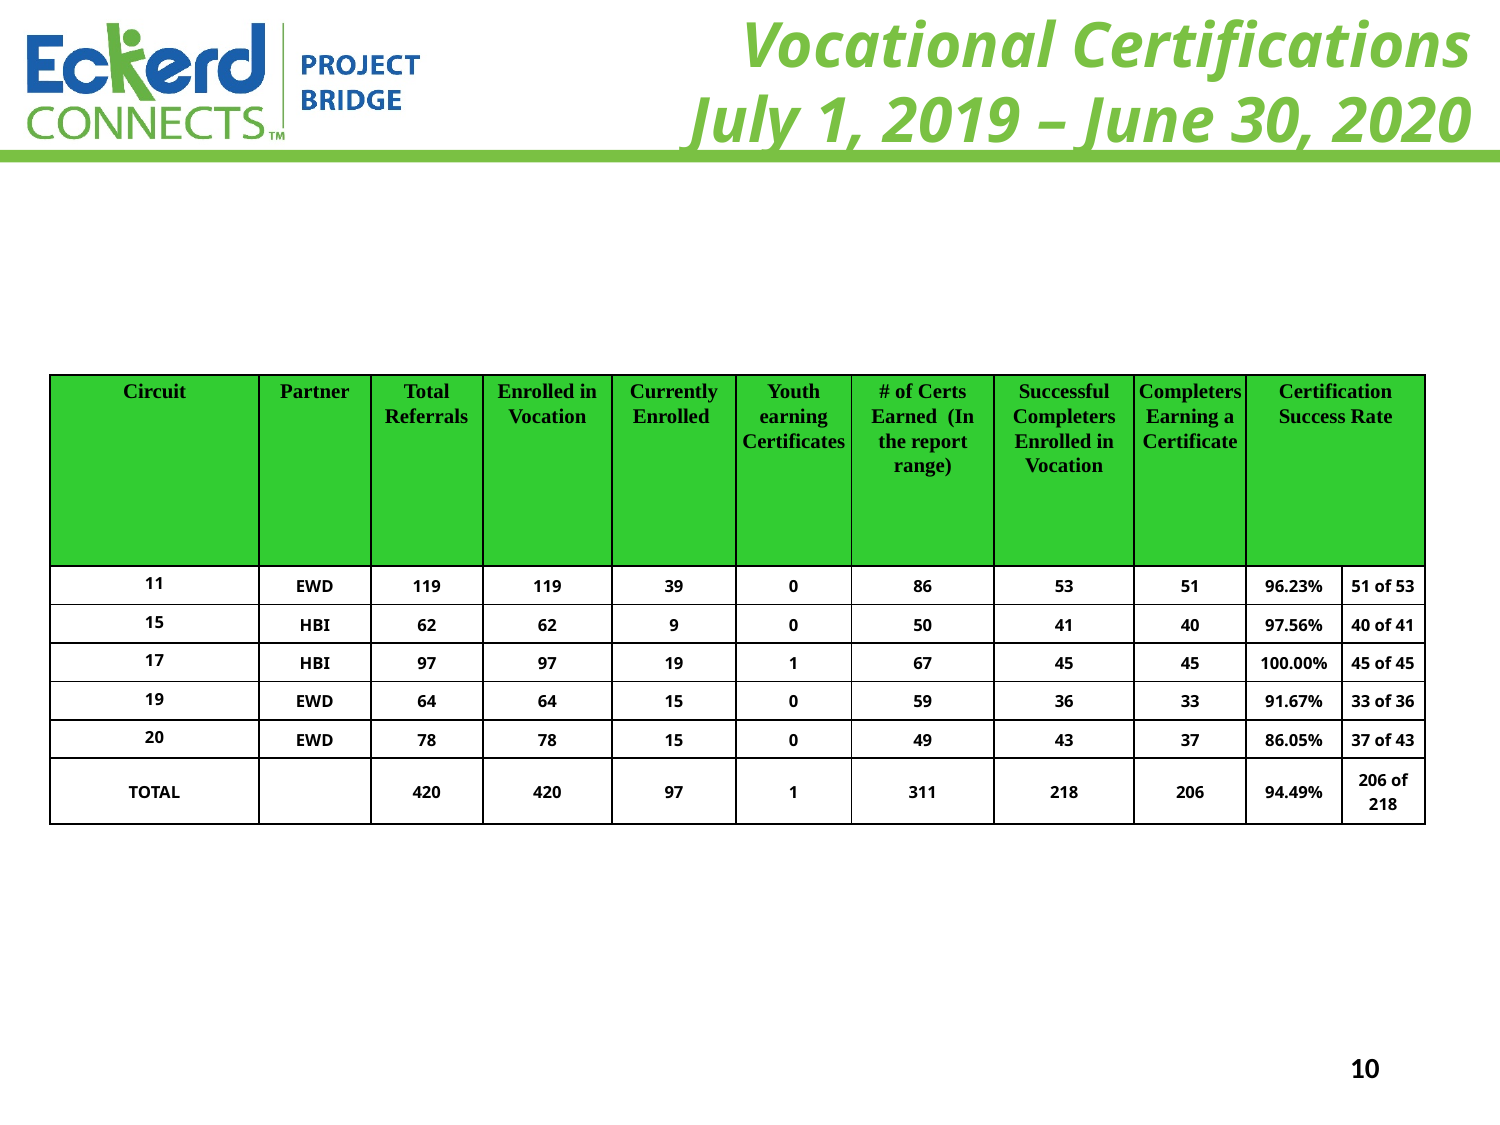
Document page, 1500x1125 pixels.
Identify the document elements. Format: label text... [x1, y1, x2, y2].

table_cell 78 [372, 721, 482, 757]
table_cell 45 [1135, 644, 1245, 681]
table_header Completers Earning a Certificate [1135, 376, 1245, 565]
table_cell 1 [737, 759, 851, 823]
table_cell HBI [260, 644, 370, 681]
table_cell 45 [995, 644, 1133, 681]
table_cell 49 [852, 721, 993, 757]
table_header Enrolled in Vocation [484, 376, 611, 565]
table_cell 43 [995, 721, 1133, 757]
table_cell 0 [737, 605, 851, 642]
table_header Partner [260, 376, 370, 565]
table_cell 51 [1135, 567, 1245, 604]
table_cell 9 [613, 605, 735, 642]
table_cell 53 [995, 567, 1133, 604]
table_cell 97.56% [1247, 605, 1341, 642]
table_cell 420 [372, 759, 482, 823]
table_cell 78 [484, 721, 611, 757]
table_cell 37 of 43 [1343, 721, 1424, 757]
table_cell 311 [852, 759, 993, 823]
picture [12, 8, 432, 149]
table_cell TOTAL [51, 759, 258, 823]
table_cell 91.67% [1247, 682, 1341, 719]
table_cell 206 of 218 [1343, 759, 1424, 823]
table_cell 19 [51, 682, 258, 719]
table_cell EWD [260, 682, 370, 719]
table_cell 100.00% [1247, 644, 1341, 681]
table_cell 50 [852, 605, 993, 642]
table_cell 119 [484, 567, 611, 604]
table_cell 39 [613, 567, 735, 604]
table_cell HBI [260, 605, 370, 642]
table_header Youth earning Certificates [737, 376, 851, 565]
table_cell 206 [1135, 759, 1245, 823]
table_cell 37 [1135, 721, 1245, 757]
table_cell 62 [372, 605, 482, 642]
table_cell 218 [995, 759, 1133, 823]
table_cell 20 [51, 721, 258, 757]
table_cell 119 [372, 567, 482, 604]
table_cell 40 [1135, 605, 1245, 642]
table_cell 40 of 41 [1343, 605, 1424, 642]
table_cell 36 [995, 682, 1133, 719]
table_cell 67 [852, 644, 993, 681]
title Vocational Certifications July 1, 2019 – June 30, 2020 [432, 0, 1488, 163]
table_header Successful Completers Enrolled in Vocation [995, 376, 1133, 565]
table_cell 33 of 36 [1343, 682, 1424, 719]
table_header Currently Enrolled [613, 376, 735, 565]
table_cell 15 [613, 721, 735, 757]
table_header Total Referrals [372, 376, 482, 565]
table_cell 64 [372, 682, 482, 719]
table_cell EWD [260, 721, 370, 757]
table_cell 59 [852, 682, 993, 719]
table_cell 15 [51, 605, 258, 642]
table_cell 0 [737, 721, 851, 757]
slide_number 10 [1350, 1041, 1500, 1102]
table_cell EWD [260, 567, 370, 604]
table_header Certification Success Rate [1247, 376, 1424, 565]
table_cell 0 [737, 682, 851, 719]
table_cell 94.49% [1247, 759, 1341, 823]
table_cell 62 [484, 605, 611, 642]
table_cell 420 [484, 759, 611, 823]
table_cell 97 [613, 759, 735, 823]
table_cell 1 [737, 644, 851, 681]
table_header Circuit [51, 376, 258, 565]
table_cell 86 [852, 567, 993, 604]
table_cell 17 [51, 644, 258, 681]
table_cell 51 of 53 [1343, 567, 1424, 604]
table_header # of Certs Earned (In the report range) [852, 376, 993, 565]
table_cell 33 [1135, 682, 1245, 719]
table_cell 86.05% [1247, 721, 1341, 757]
table_cell 15 [613, 682, 735, 719]
table_cell [260, 759, 370, 823]
table_cell 0 [737, 567, 851, 604]
table_cell 45 of 45 [1343, 644, 1424, 681]
table_cell 41 [995, 605, 1133, 642]
table_cell 64 [484, 682, 611, 719]
table_cell 97 [372, 644, 482, 681]
table_cell 11 [51, 567, 258, 604]
table_cell 19 [613, 644, 735, 681]
table_cell 96.23% [1247, 567, 1341, 604]
table_cell 97 [484, 644, 611, 681]
